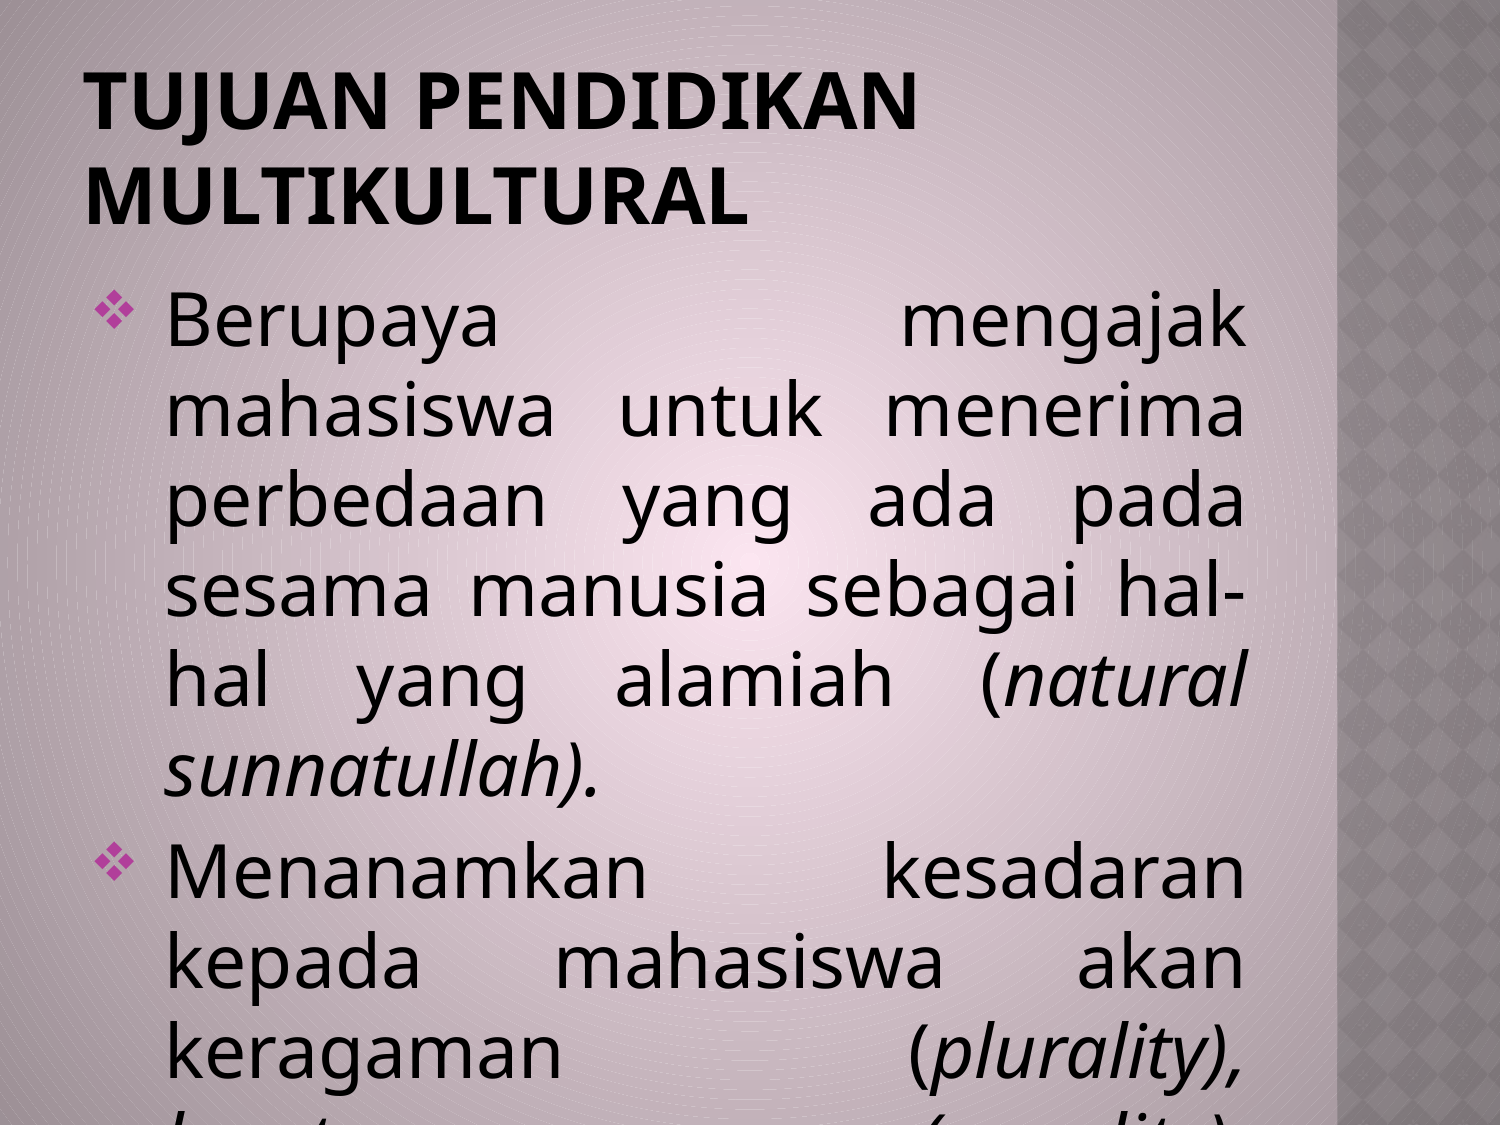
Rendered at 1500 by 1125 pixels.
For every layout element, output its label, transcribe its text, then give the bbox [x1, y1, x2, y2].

title Tujuan Pendidikan Multikultural [75, 52, 1263, 240]
list Berupaya mengajak mahasiswa untuk menerima perbedaan yang ada pada sesama manusia sebagai hal-hal yang alamiah (natural sunnatullah). Menanamkan kesadaran kepada mahasiswa akan keragaman (plurality), kesetaraan (equality), kemanusiaan (humanity), keadilan (justice) dan nilai-nilai demokrasi (democration values) yang diperlukan dalam beragam aktivitas sosial. [75, 264, 1263, 1059]
